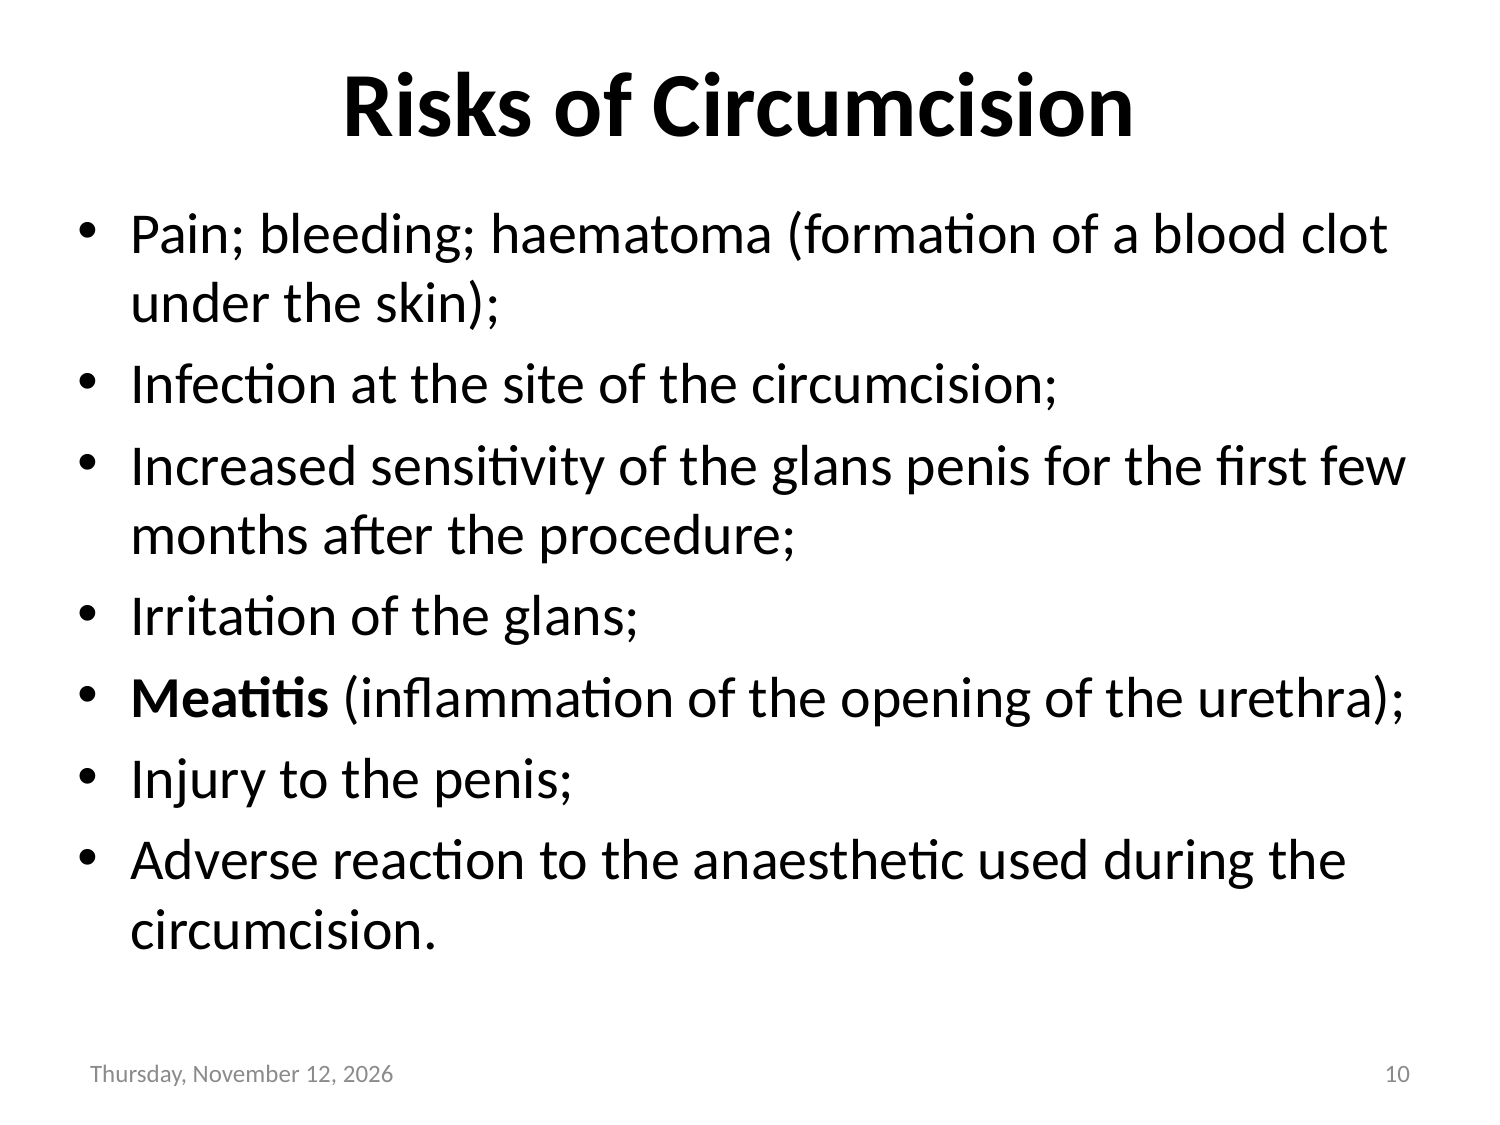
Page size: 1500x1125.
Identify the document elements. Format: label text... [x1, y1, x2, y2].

title Risks of Circumcision [75, 0, 1425, 187]
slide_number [75, 1042, 425, 1103]
slide_number 10 [1074, 1042, 1425, 1103]
list Pain; bleeding; haematoma (formation of a blood clot under the skin); Infection at the site of the circumcision; Increased sensitivity of the glans penis for the first few months after the procedure; Irritation of the glans; Meatitis (inflammation of the opening of the urethra); Injury to the penis; Adverse reaction to the anaesthetic used during the circumcision. [62, 187, 1425, 1005]
